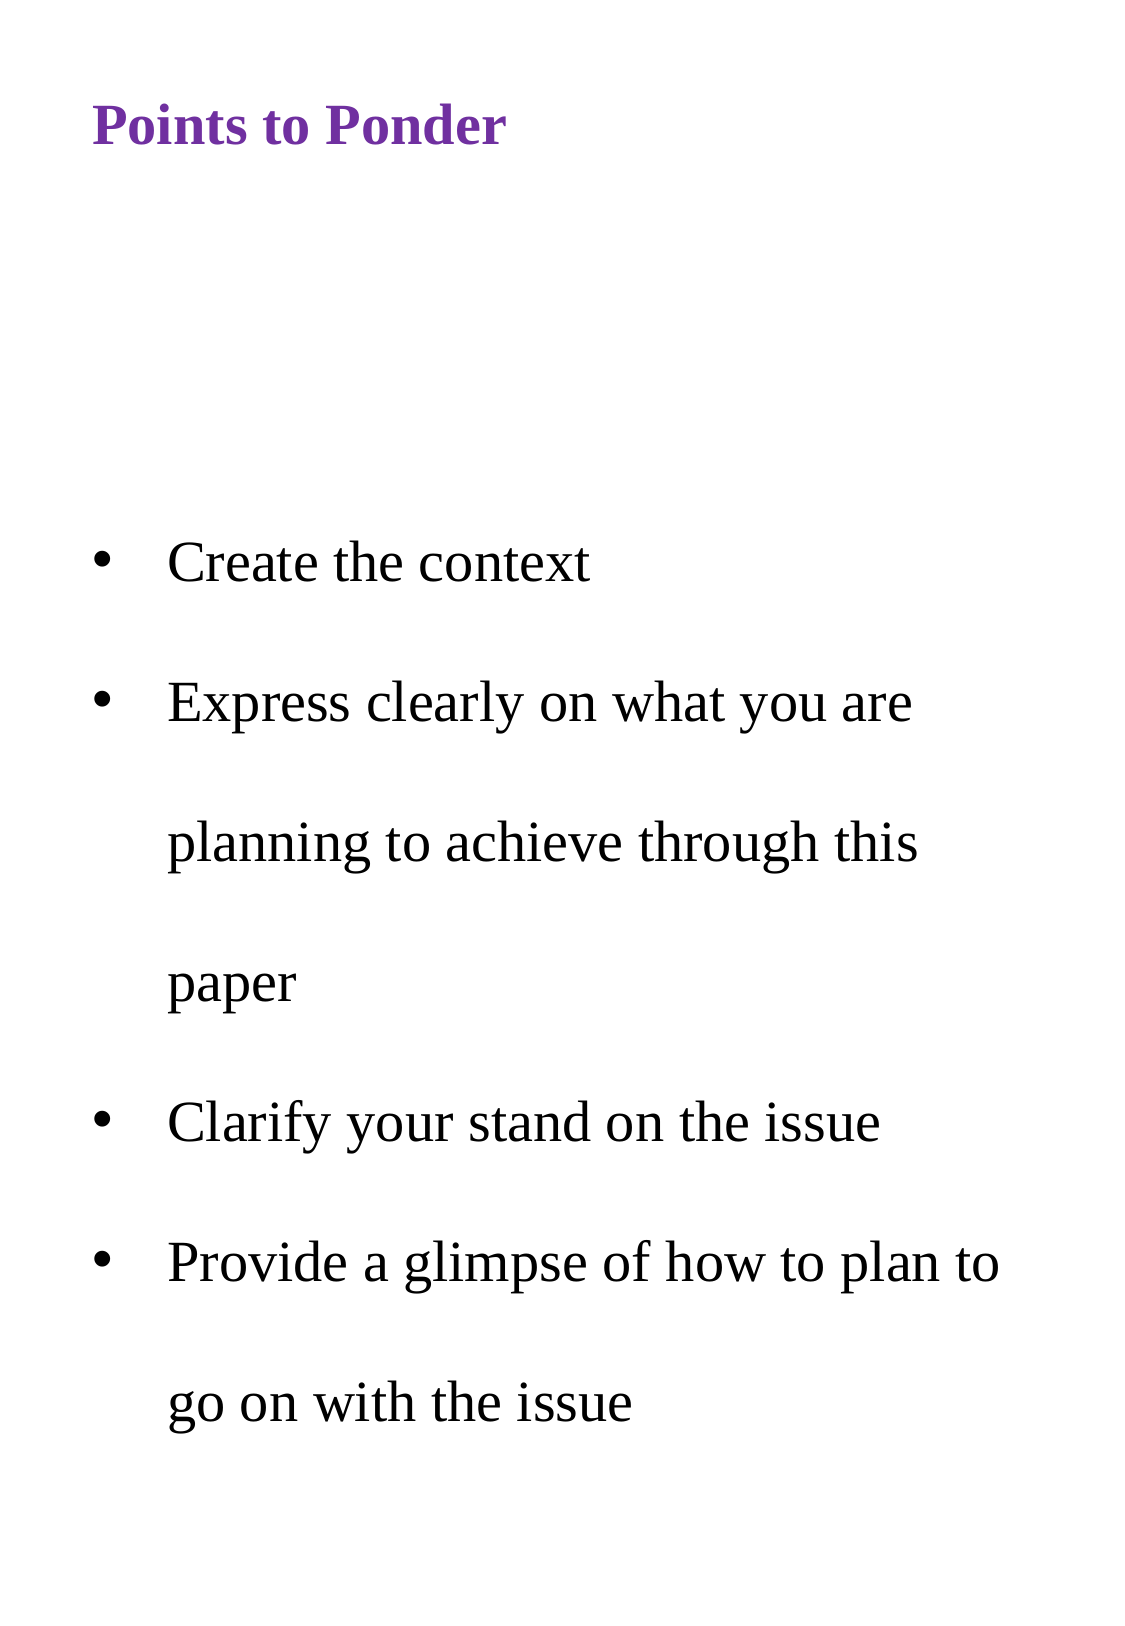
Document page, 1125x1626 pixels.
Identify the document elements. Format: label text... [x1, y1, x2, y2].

title Points to Ponder [77, 86, 1048, 192]
text_box Create the context Express clearly on what you are planning to achieve through this paper Clarify your stand on the issue Provide a glimpse of how to plan to go on with the issue [77, 445, 1048, 1625]
